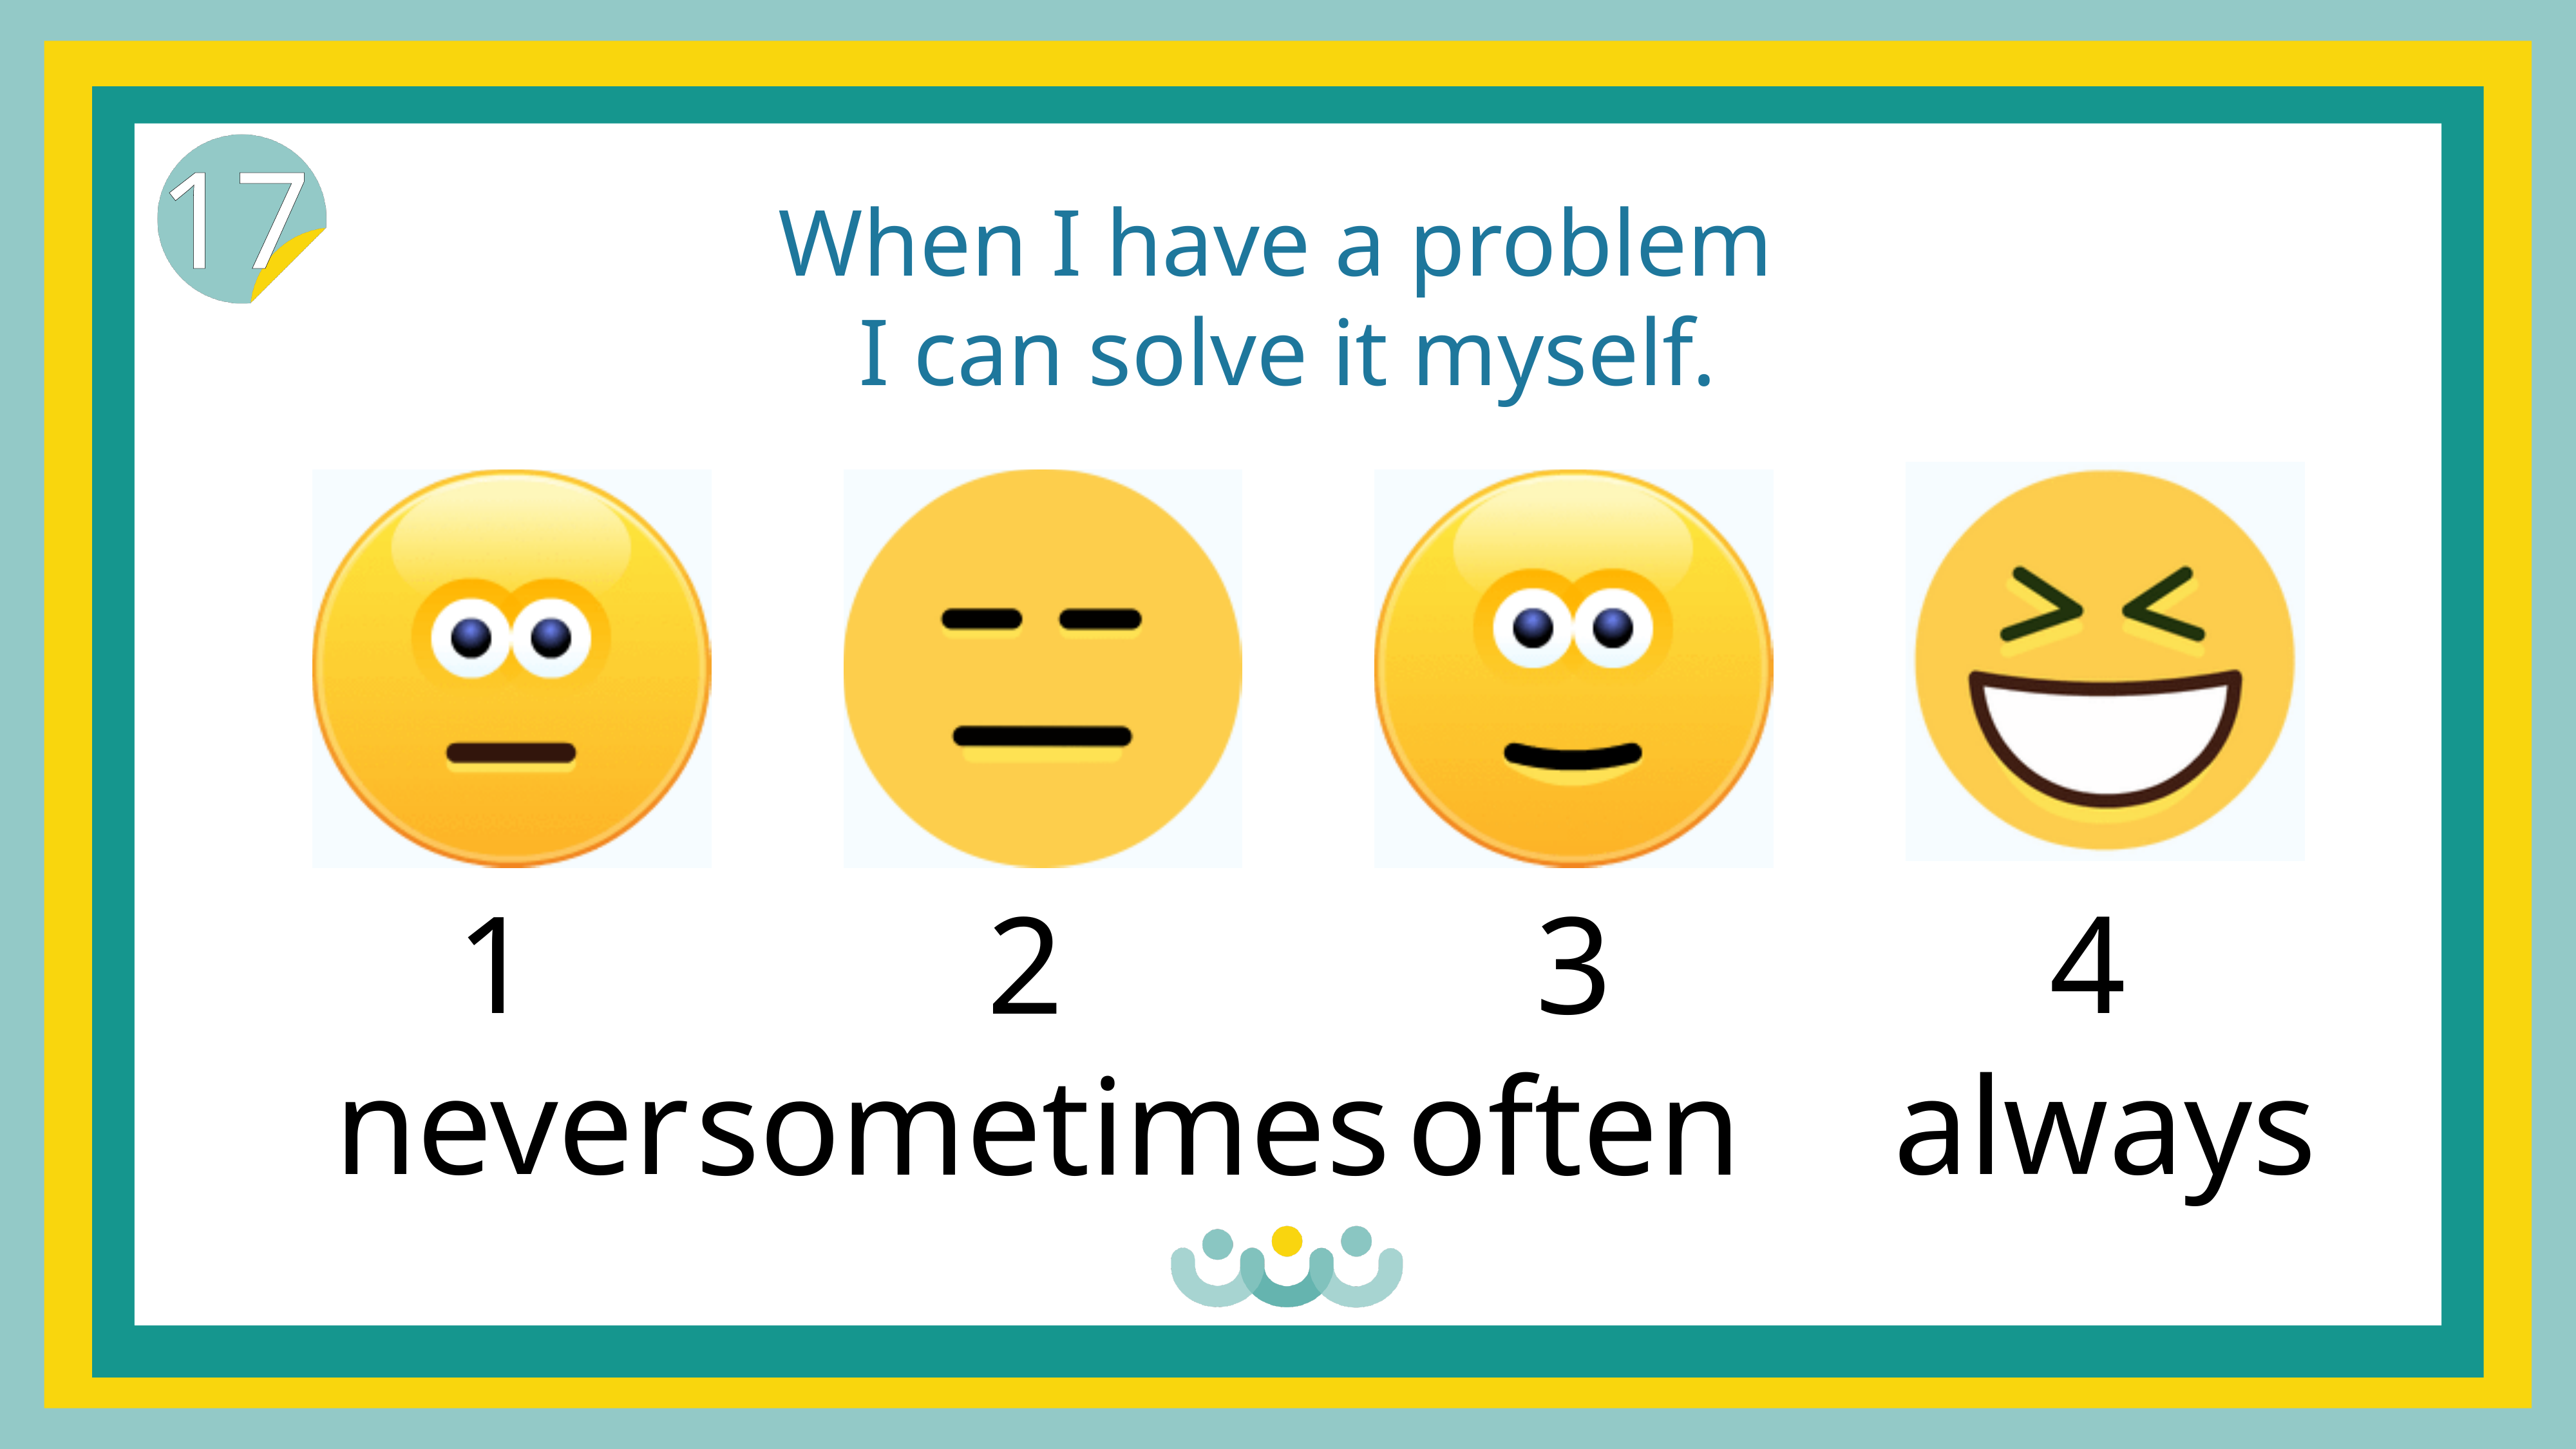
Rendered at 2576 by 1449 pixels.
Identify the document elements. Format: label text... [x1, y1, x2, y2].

picture [131, 109, 354, 321]
picture [312, 469, 712, 869]
picture [1906, 462, 2305, 861]
text_box When I have a problem I can solve it myself. [773, 179, 1803, 409]
picture [1164, 1213, 1412, 1329]
picture [1374, 469, 1774, 869]
picture [843, 469, 1243, 869]
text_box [397, 872, 2268, 1209]
